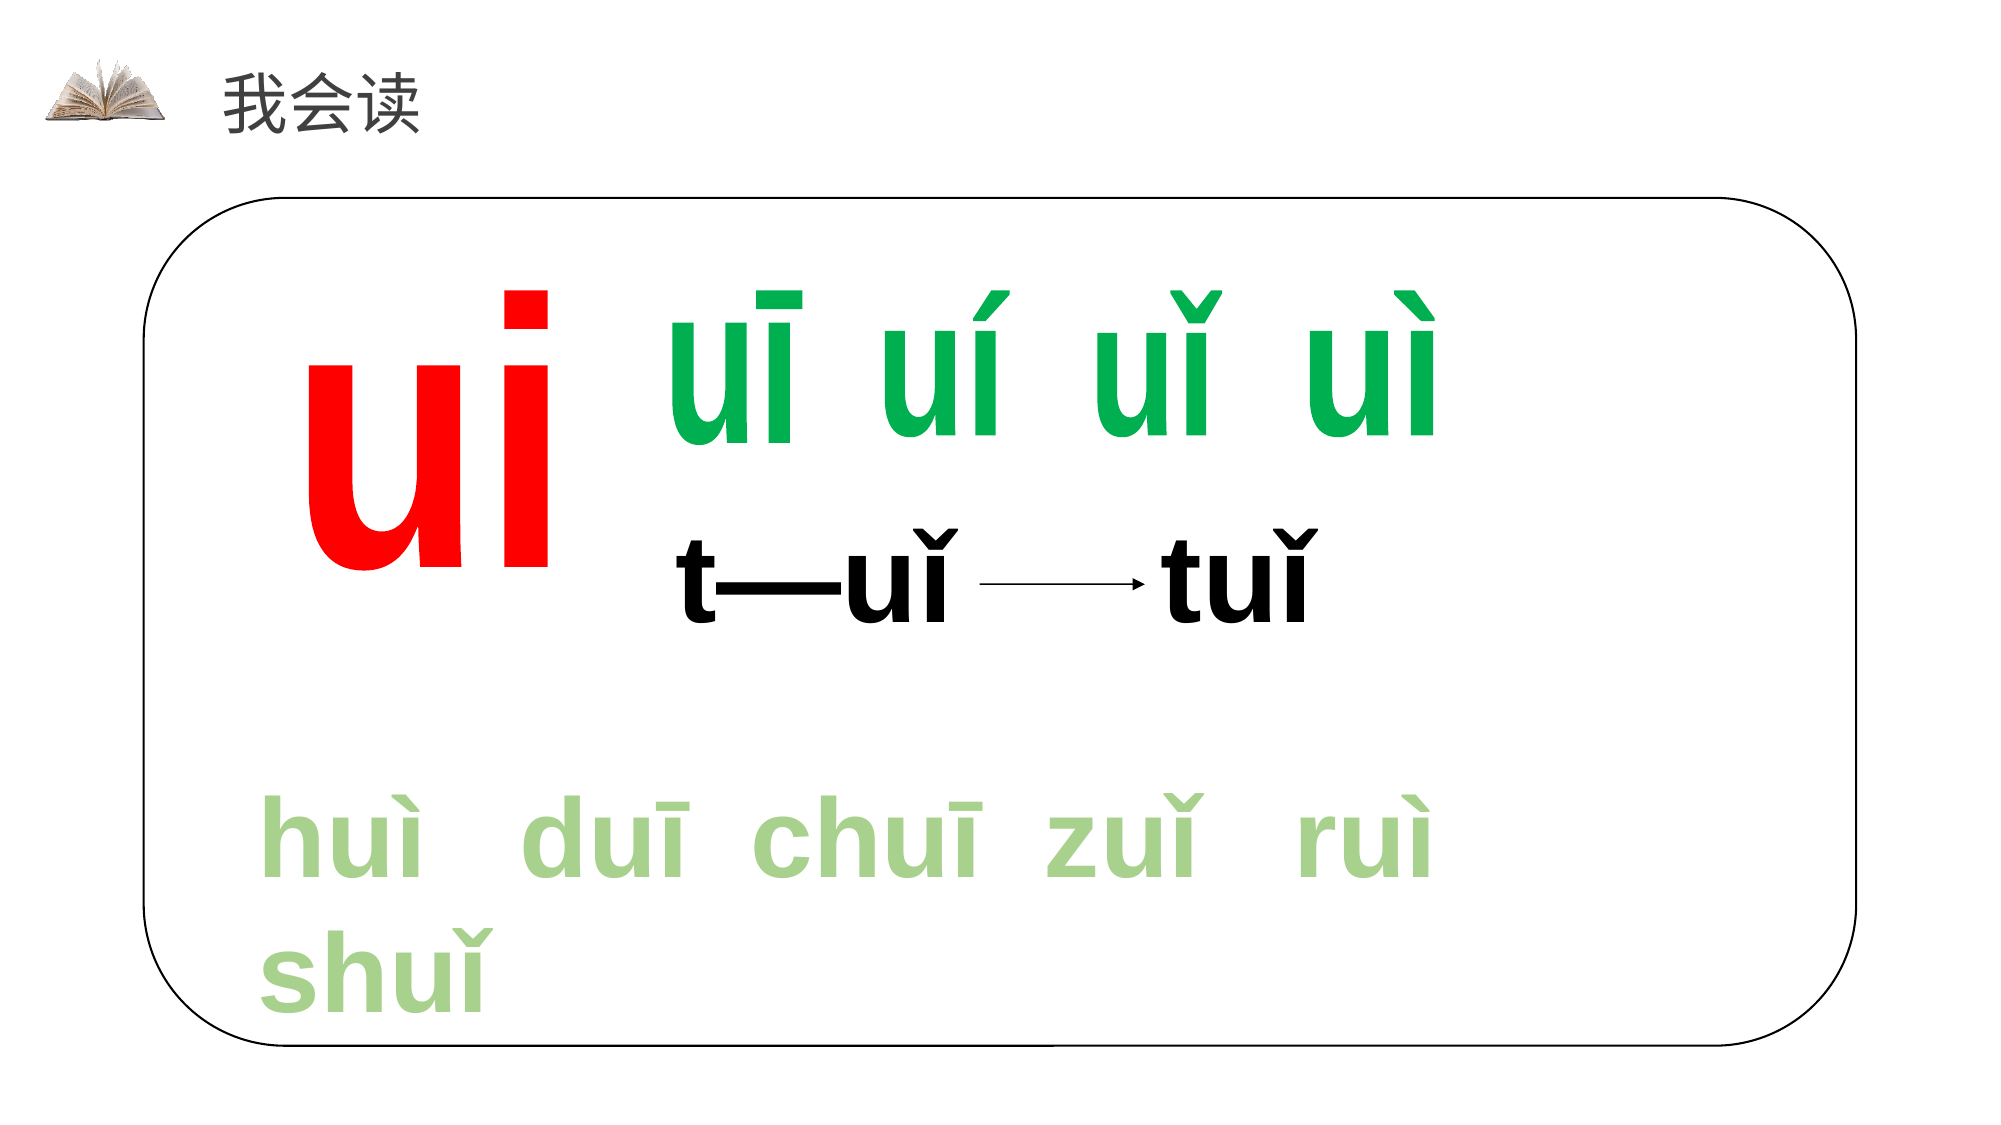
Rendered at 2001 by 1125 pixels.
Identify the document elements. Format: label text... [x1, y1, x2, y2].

text_box 我会读 [206, 54, 884, 150]
text_box huì duī chuī zuǐ ruì shuǐ [243, 757, 1652, 1043]
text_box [660, 489, 1393, 655]
picture [22, 36, 182, 142]
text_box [672, 290, 1435, 446]
